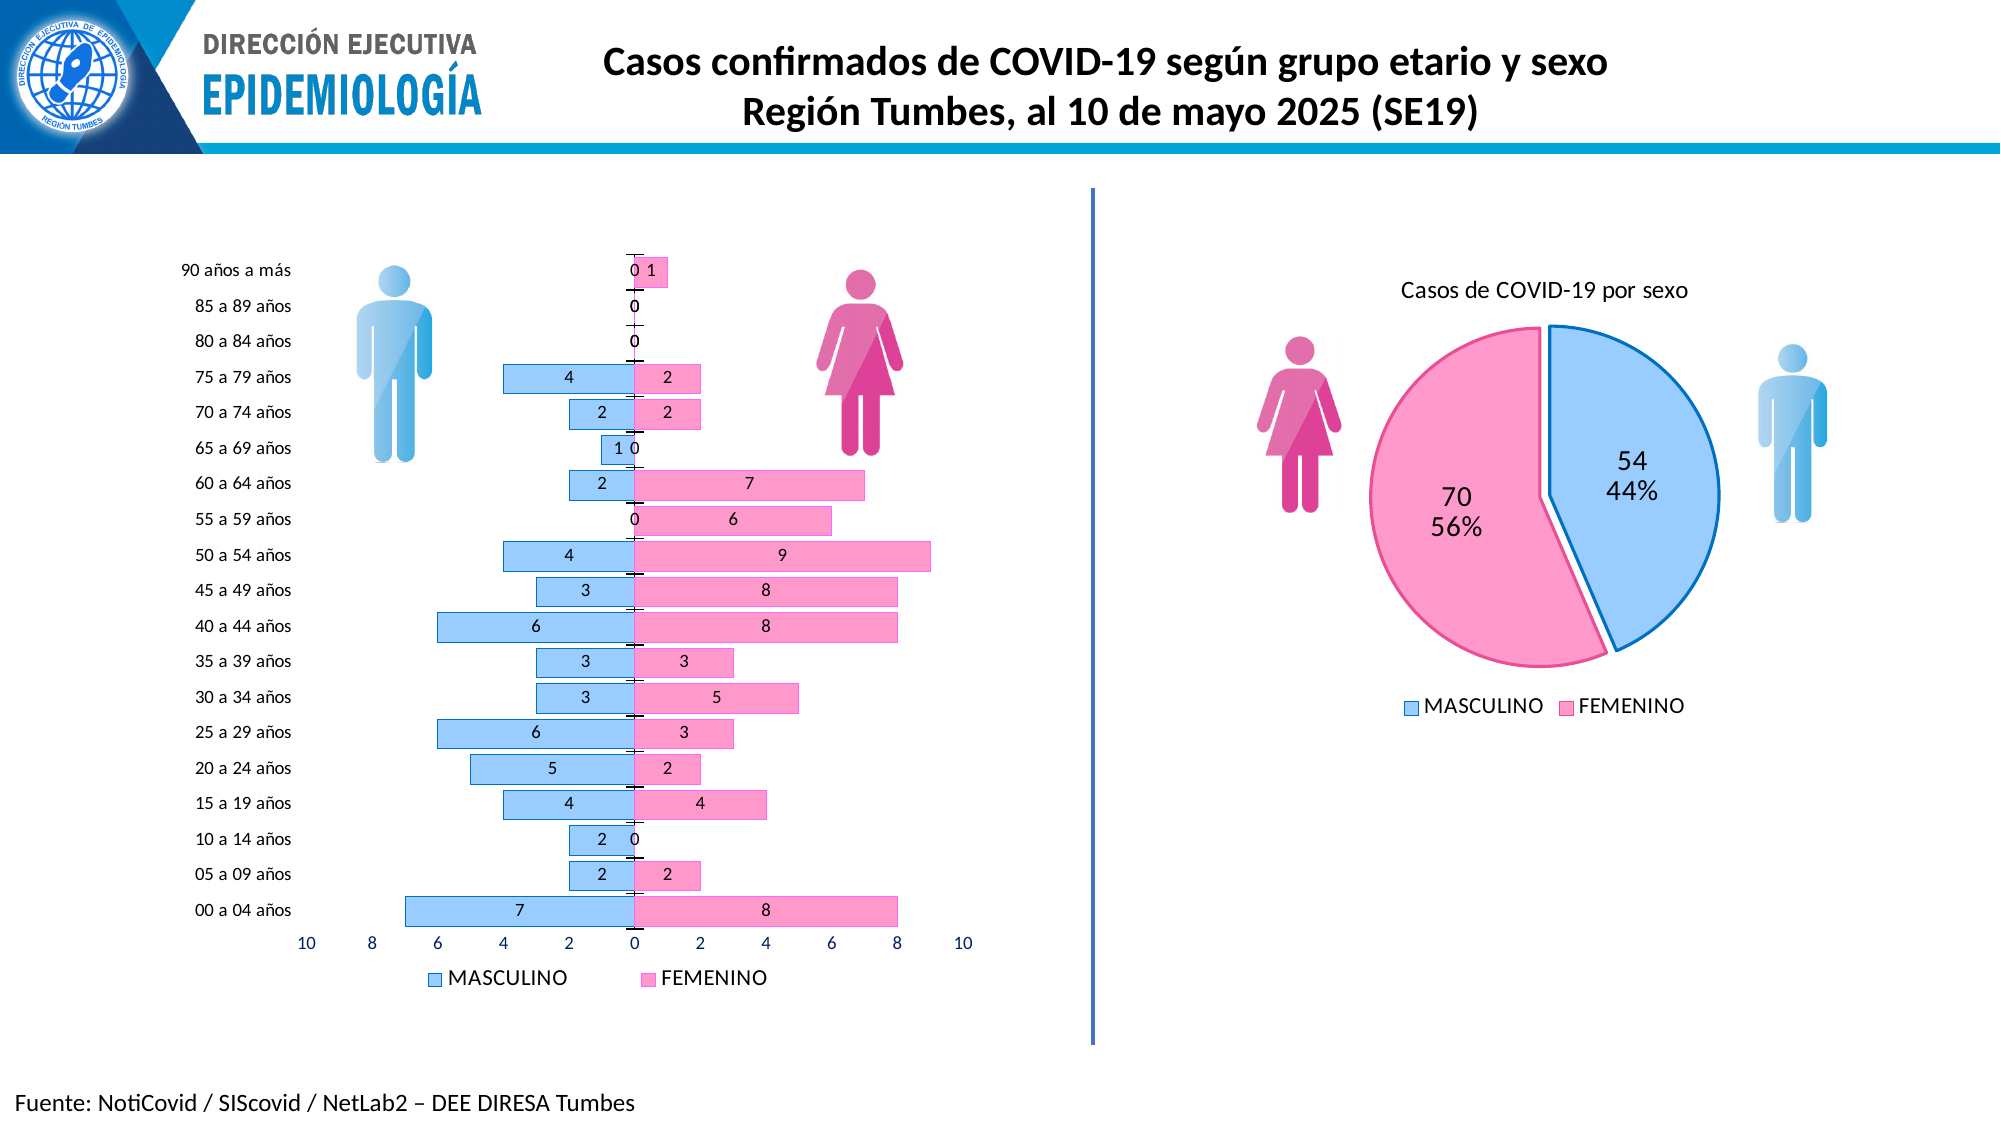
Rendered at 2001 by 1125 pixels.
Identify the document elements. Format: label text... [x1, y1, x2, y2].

chart [1155, 255, 1935, 727]
text_box Fuente: NotiCovid / SIScovid / NetLab2 – DEE DIRESA Tumbes [0, 1079, 1156, 1125]
text_box [0, 142, 2000, 155]
picture [0, 0, 512, 154]
text_box Casos confirmados de COVID-19 según grupo etario y sexo Región Tumbes, al 10 de mayo 2025 (SE19) [512, 26, 1710, 142]
chart [164, 239, 990, 1016]
